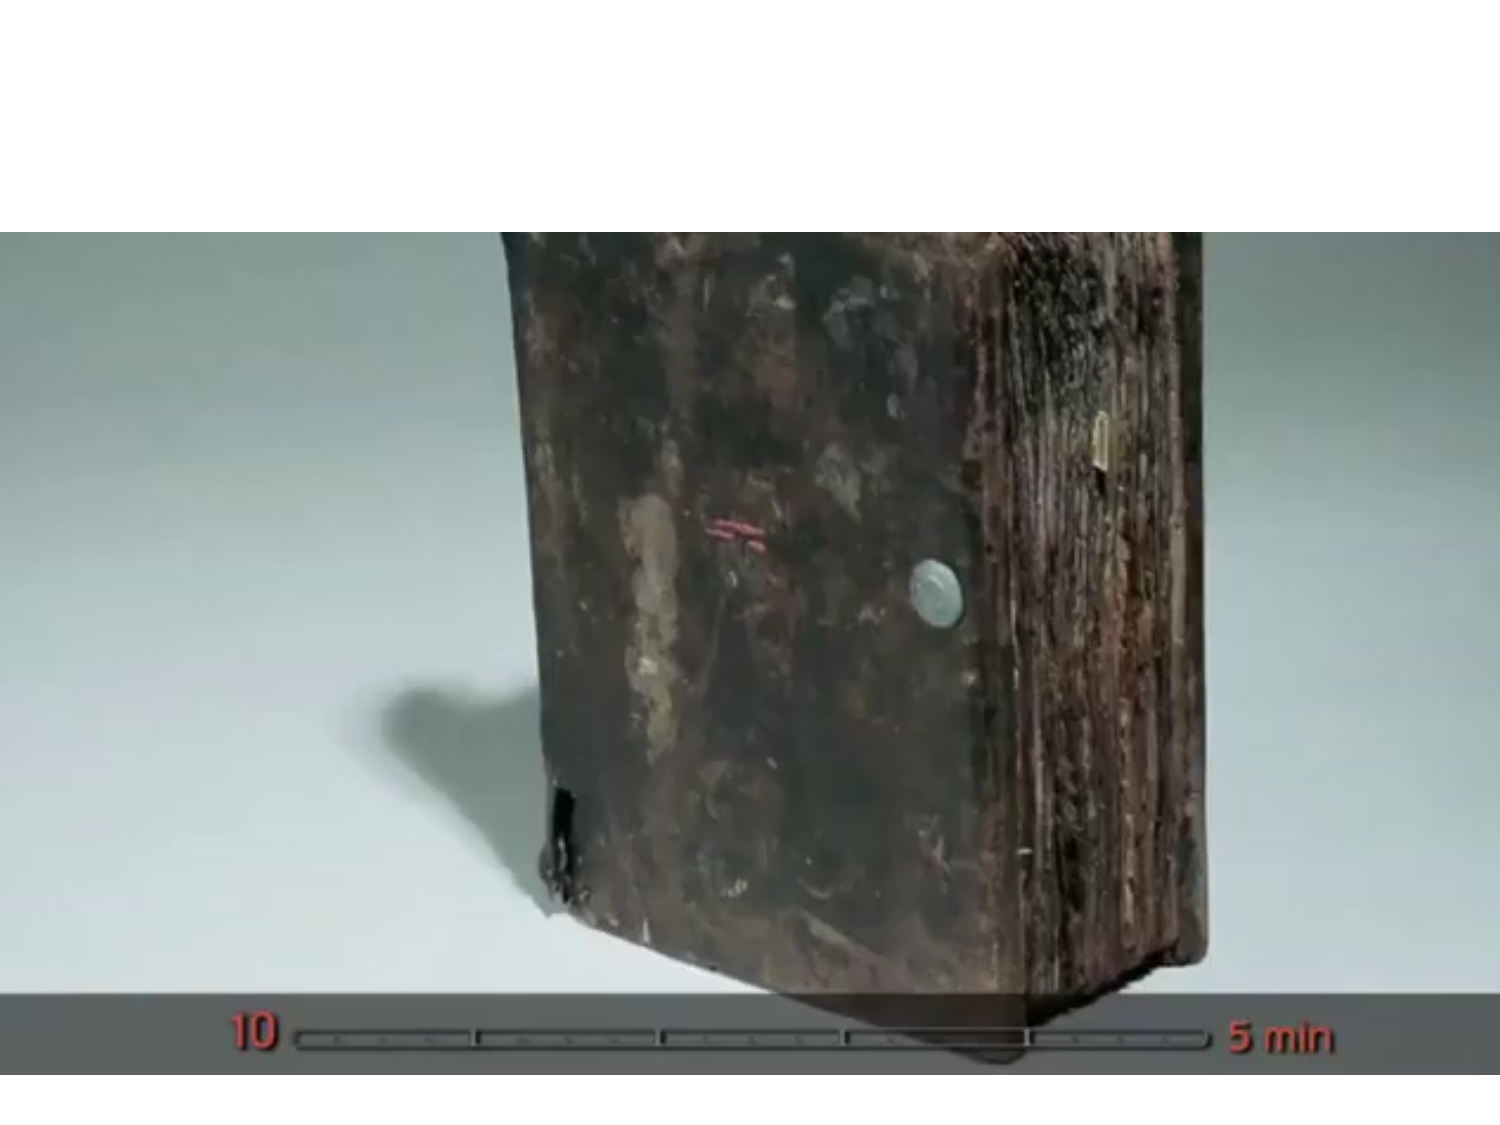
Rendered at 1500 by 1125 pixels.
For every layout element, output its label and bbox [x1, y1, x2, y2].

text_box [0, 231, 1500, 1076]
